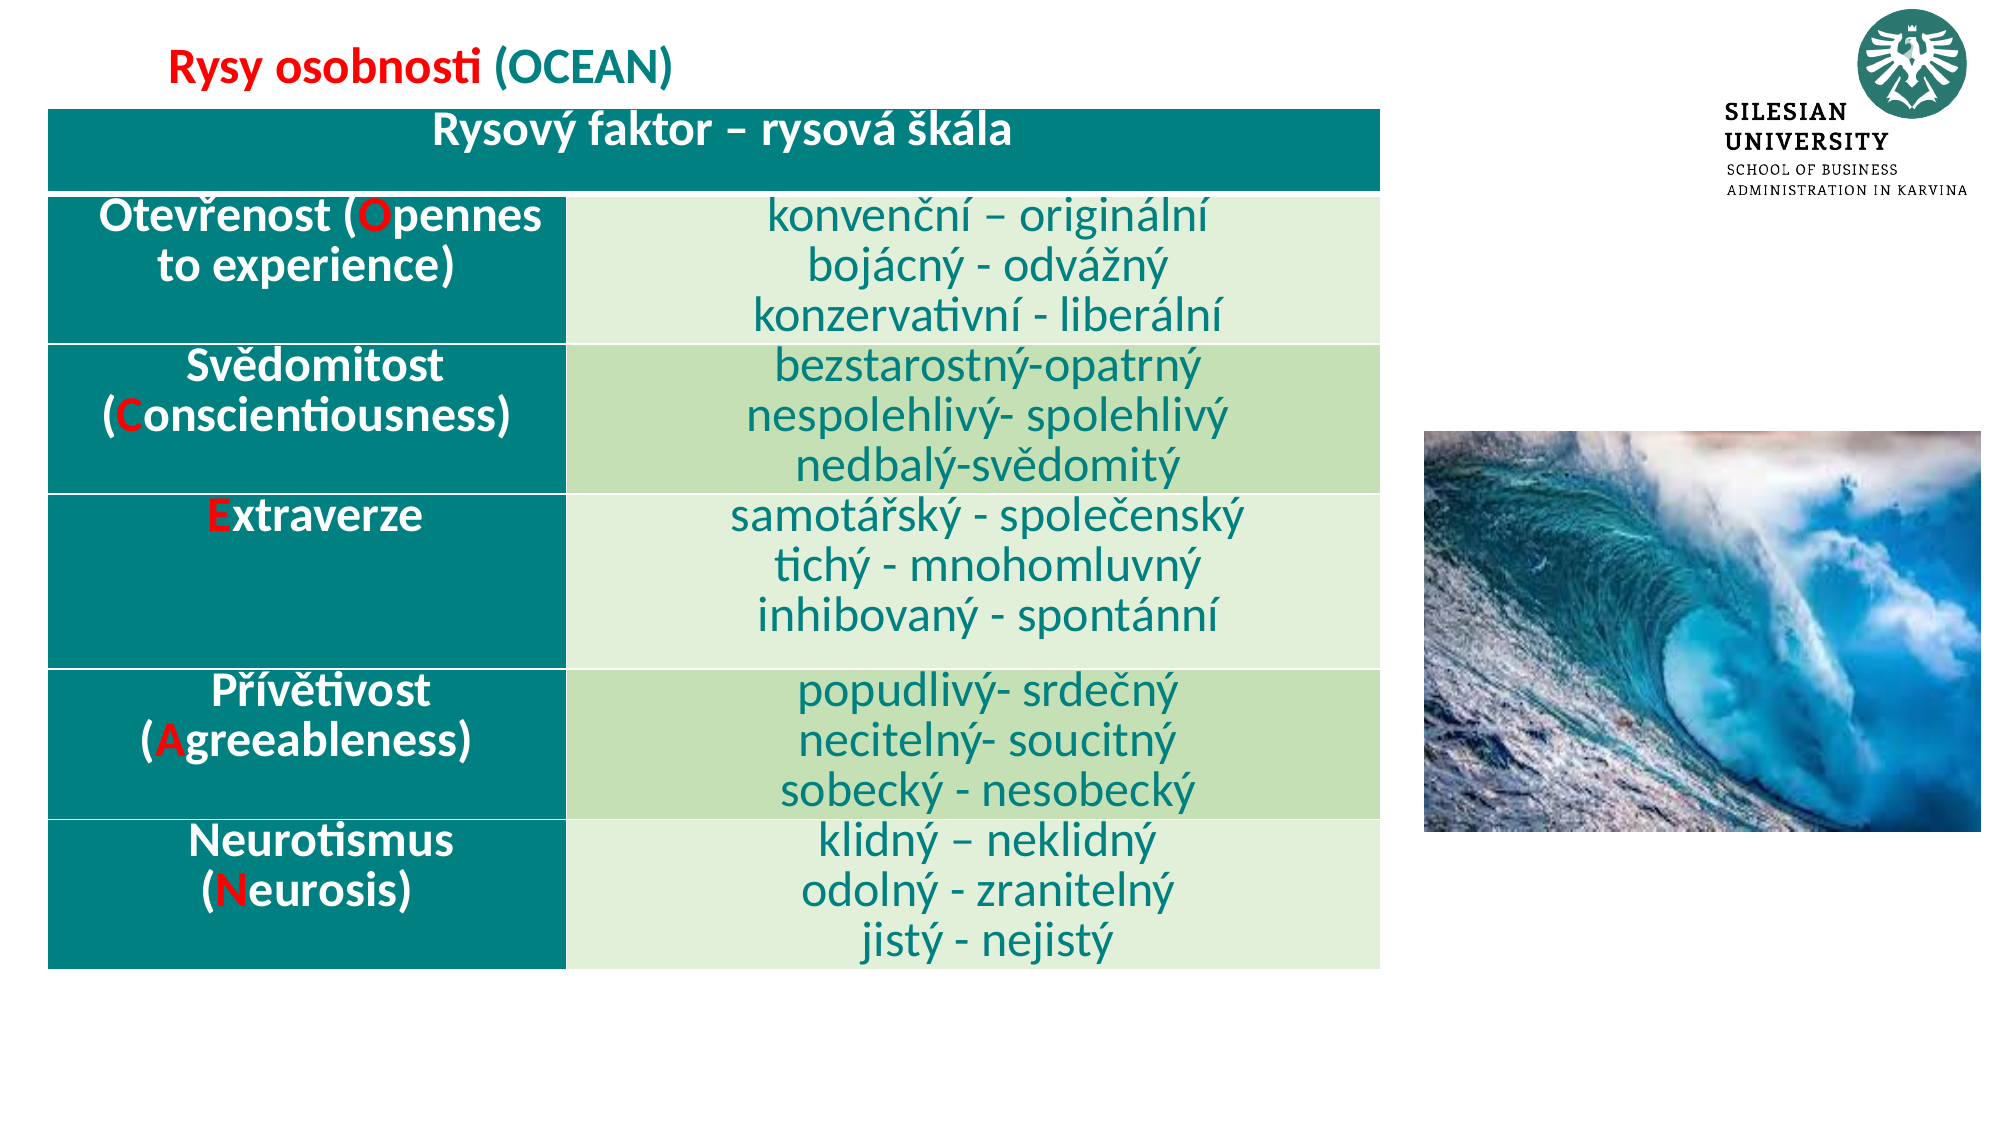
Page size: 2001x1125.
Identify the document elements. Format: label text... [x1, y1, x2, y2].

table_cell konvenční – originální bojácný - odvážný konzervativní - liberální [567, 197, 1380, 343]
picture [1424, 431, 1981, 832]
table_cell popudlivý- srdečný necitelný- soucitný sobecký - nesobecký [567, 670, 1380, 819]
title Rysy osobnosti (OCEAN) [153, 31, 1297, 103]
table_cell bezstarostný-opatrný nespolehlivý- spolehlivý nedbalý-svědomitý [567, 345, 1380, 493]
table_cell Svědomitost (Conscientiousness) [48, 345, 566, 493]
table_cell Přívětivost (Agreeableness) [48, 670, 566, 819]
table_cell samotářský - společenský tichý - mnohomluvný inhibovaný - spontánní [567, 495, 1380, 668]
picture [1725, 9, 1967, 195]
table_cell Otevřenost (Opennes to experience) [48, 197, 566, 343]
table_cell Extraverze [48, 495, 566, 668]
table_cell klidný – neklidný odolný - zranitelný jistý - nejistý [567, 820, 1380, 969]
table_header Rysový faktor – rysová škála [48, 109, 1380, 191]
table_cell Neurotismus (Neurosis) [48, 820, 566, 969]
